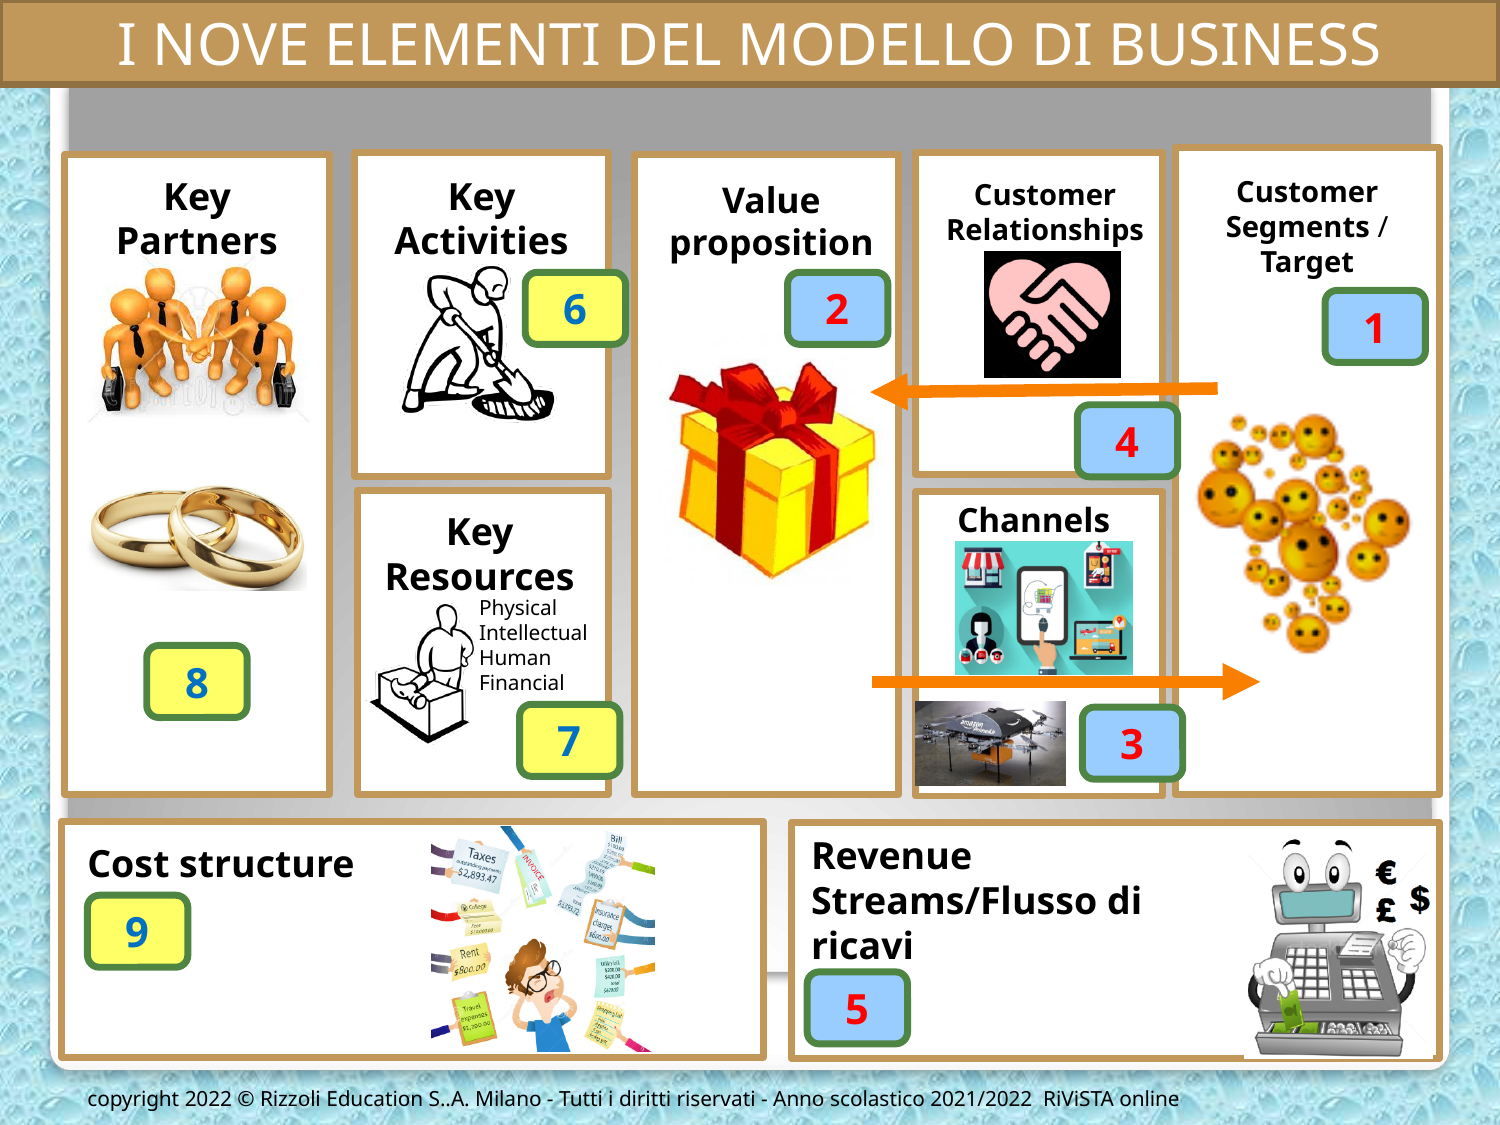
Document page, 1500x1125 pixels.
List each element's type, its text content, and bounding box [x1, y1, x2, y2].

text_box 7 [516, 700, 624, 780]
text_box Customer Segments / Target [1189, 165, 1426, 286]
text_box [912, 405, 1079, 478]
picture [87, 483, 307, 591]
text_box 3 [1078, 703, 1187, 783]
picture [915, 701, 1067, 786]
text_box Physical Intellectual Human Financial [464, 587, 635, 703]
text_box Key Partners [64, 165, 330, 270]
picture [87, 256, 310, 423]
text_box Channels [942, 491, 1163, 547]
text_box [631, 151, 902, 798]
text_box 4 [1073, 405, 1181, 481]
text_box [354, 487, 612, 500]
text_box [912, 693, 1166, 799]
text_box 1 [1321, 286, 1429, 366]
picture [984, 251, 1121, 378]
text_box 8 [143, 641, 251, 722]
picture [365, 601, 481, 747]
footer copyright 2022 © Rizzoli Education S..A. Milano - Tutti i diritti riservati - Anno scolastico 2021/2022 RiViSTA online [72, 1058, 1360, 1119]
text_box [1172, 144, 1443, 798]
text_box Value proposition [639, 170, 904, 271]
text_box [912, 488, 1166, 676]
text_box I NOVE ELEMENTI DEL MODELLO DI BUSINESS [0, 0, 1500, 88]
text_box [61, 151, 333, 798]
text_box Revenue Streams/Flusso di ricavi [796, 824, 1261, 975]
text_box Key Resources [347, 500, 612, 606]
picture [954, 541, 1133, 675]
text_box [788, 819, 1443, 1058]
picture [658, 334, 884, 587]
text_box 2 [784, 268, 892, 339]
slide_number 6 [1438, 1002, 1445, 1063]
picture [1244, 834, 1433, 1060]
text_box 5 [803, 968, 912, 1048]
text_box 9 [83, 891, 192, 971]
picture [431, 826, 655, 1052]
text_box Key Activities [349, 165, 614, 270]
text_box [912, 149, 1166, 385]
picture [0, 88, 1500, 1125]
text_box Customer Relationships [915, 168, 1176, 254]
text_box [351, 270, 612, 480]
text_box [354, 606, 612, 798]
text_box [869, 388, 1218, 393]
text_box 6 [564, 268, 630, 348]
text_box Cost structure [72, 832, 424, 892]
picture [1182, 411, 1434, 675]
picture [397, 262, 559, 423]
text_box [351, 149, 612, 165]
text_box [58, 818, 767, 1061]
